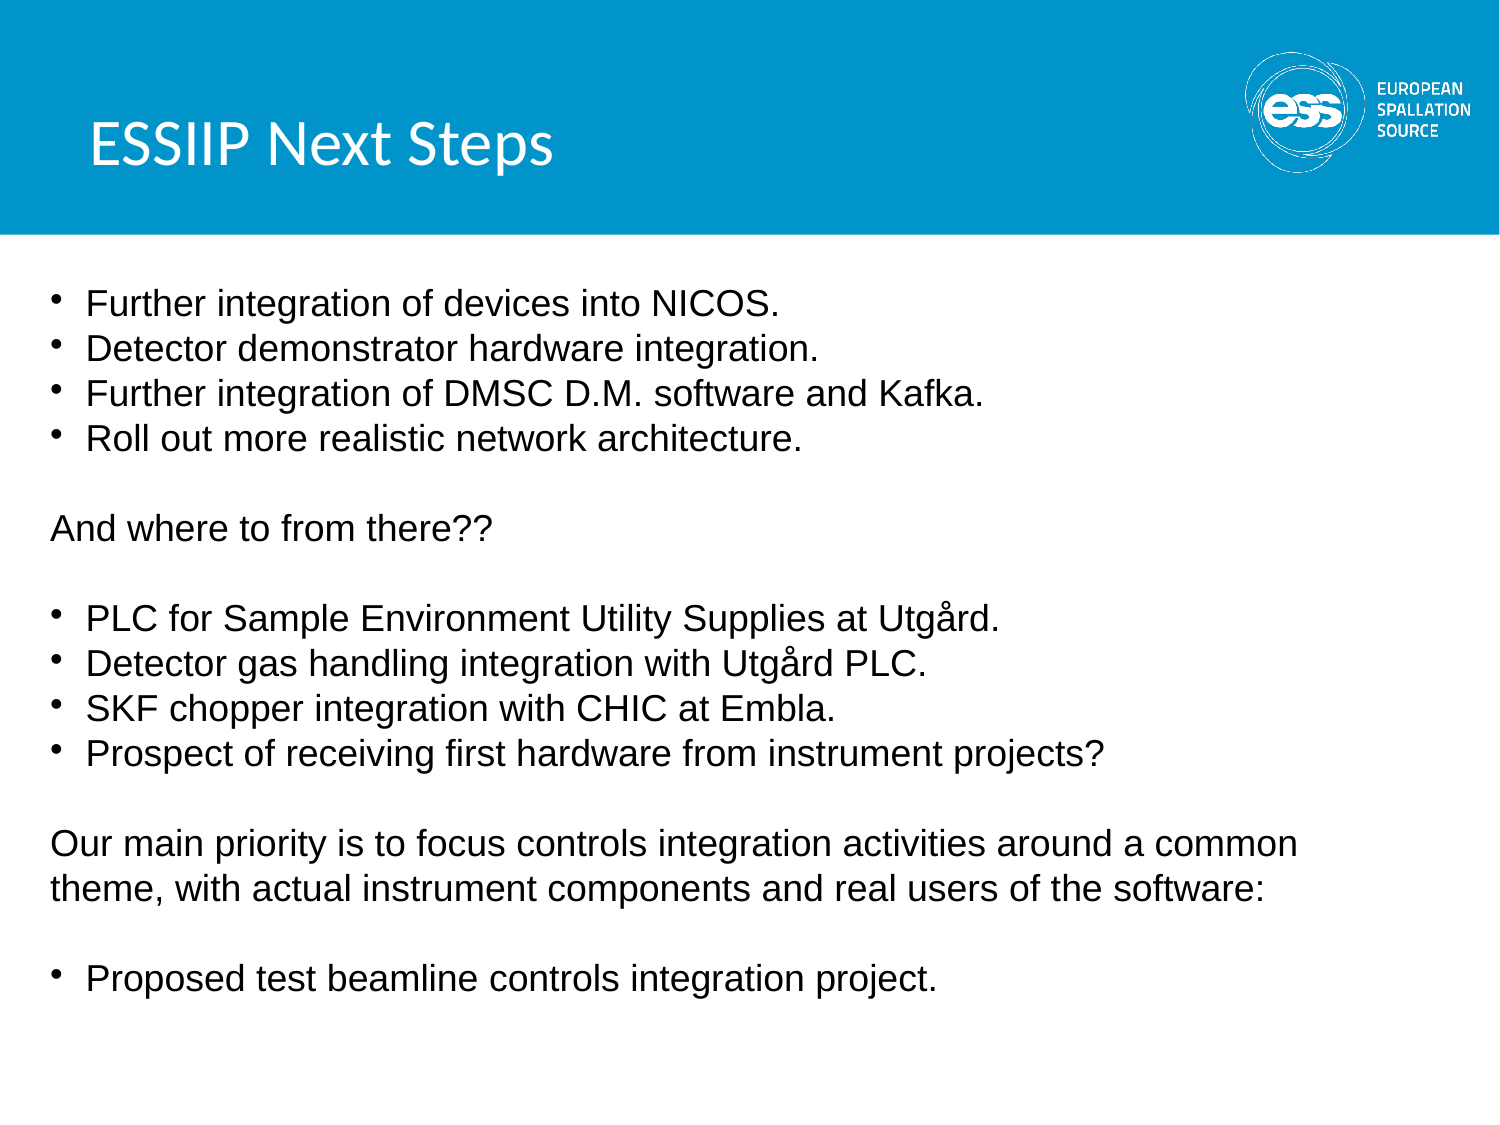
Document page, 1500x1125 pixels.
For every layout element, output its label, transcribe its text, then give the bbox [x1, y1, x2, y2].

picture [1411, 125, 1418, 136]
text_box [45, 288, 1470, 1095]
picture [1400, 83, 1406, 94]
picture [1431, 125, 1437, 136]
picture [1388, 104, 1393, 115]
text_box ESSIIP Next Steps [74, 45, 1246, 232]
picture [1435, 104, 1443, 115]
picture [1417, 104, 1422, 115]
picture [1264, 94, 1341, 127]
picture [1422, 83, 1430, 94]
text_box Further integration of devices into NICOS. Detector demonstrator hardware integration. Further integration of DMSC D.M. software and Kafka. Roll out more realistic network architecture. And where to from there?? PLC for Sample Environment Utility Supplies at Utgård. Detector gas handling integration with Utgård PLC. SKF chopper integration with CHIC at Embla. Prospect of receiving first hardware from instrument projects? Our main priority is to focus controls integration activities around a common theme, with actual instrument components and real users of the software: Proposed test beamline controls integration project. [35, 271, 1425, 496]
picture [1453, 83, 1457, 94]
picture [1442, 86, 1449, 93]
